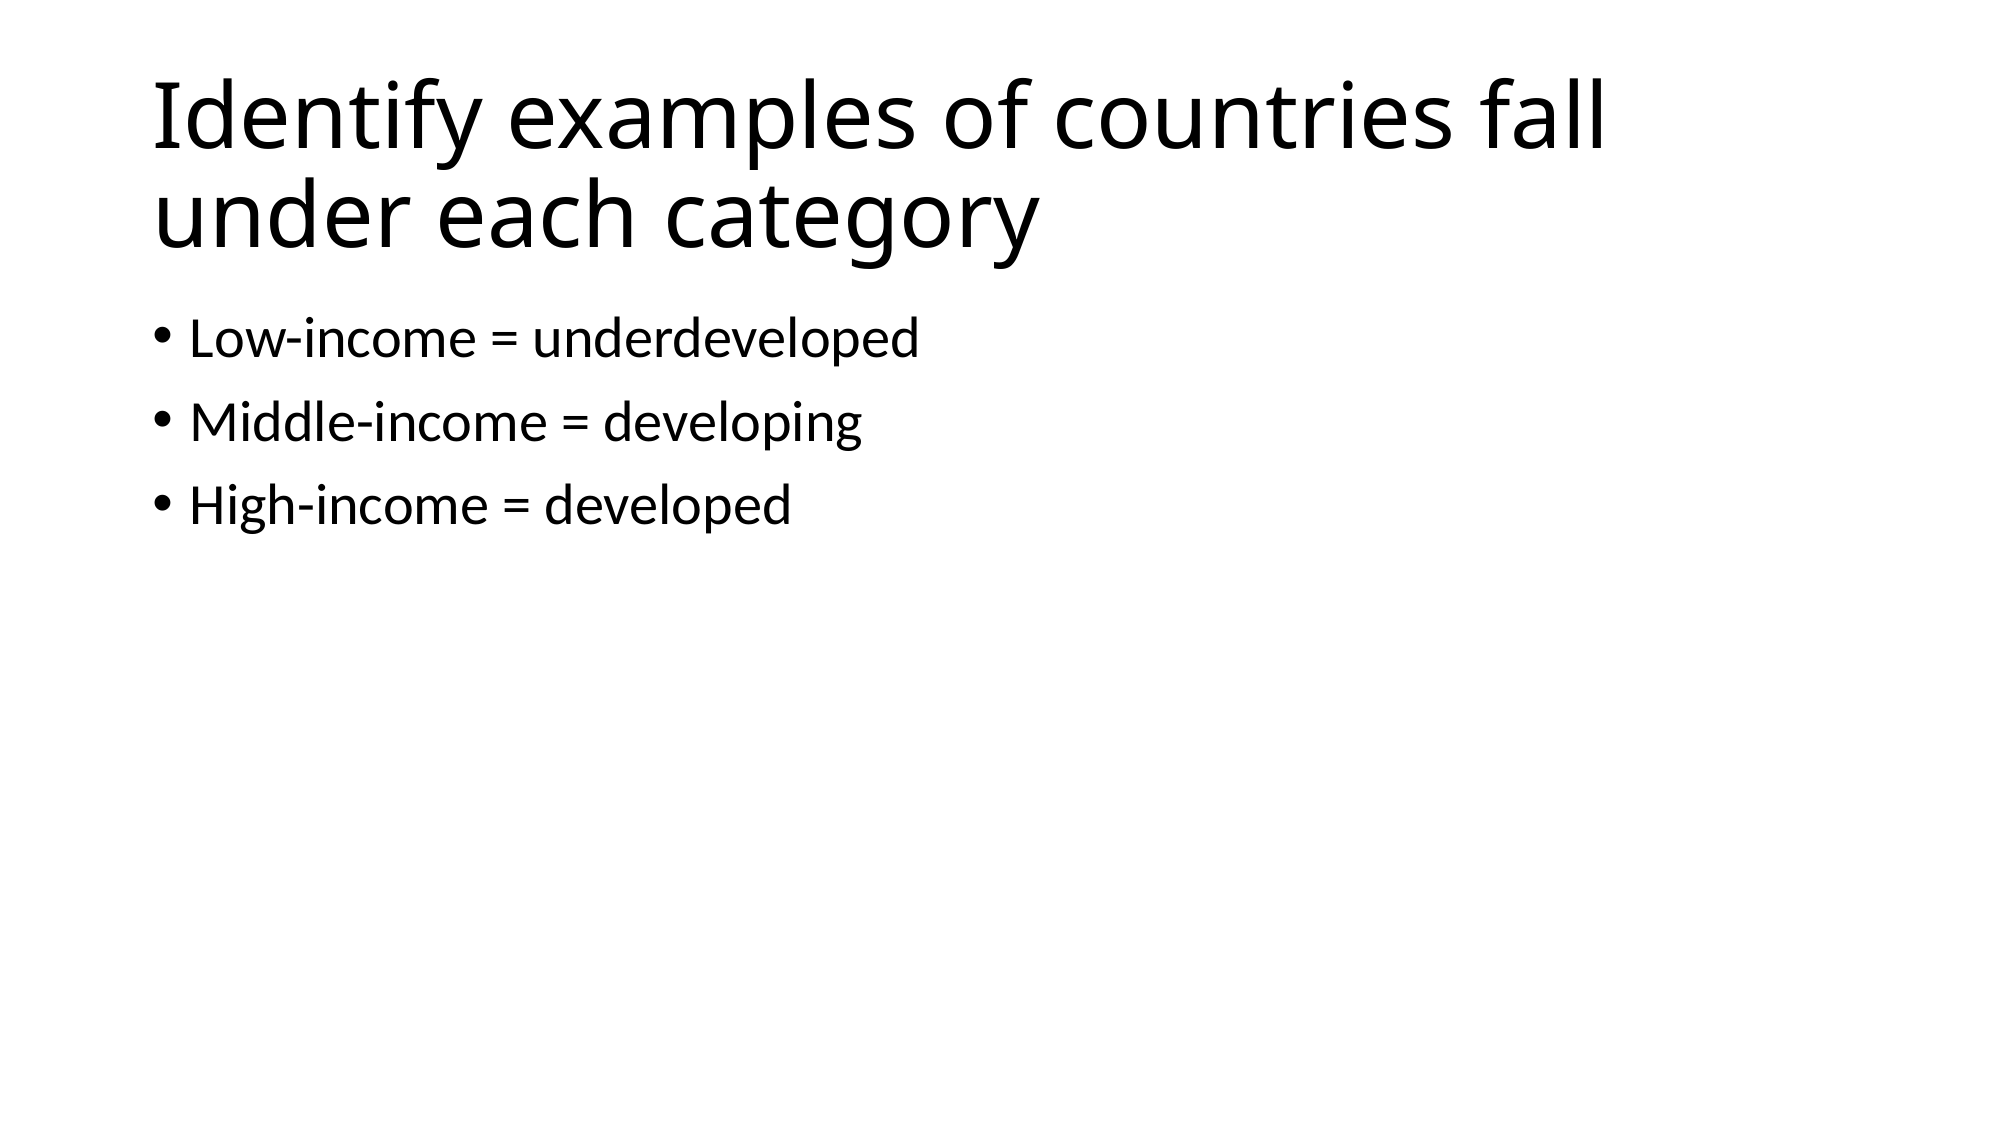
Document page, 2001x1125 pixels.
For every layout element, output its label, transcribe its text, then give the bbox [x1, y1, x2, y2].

title Identify examples of countries fall under each category [137, 59, 1863, 278]
list Low-income = underdeveloped Middle-income = developing High-income = developed [137, 299, 1863, 1014]
